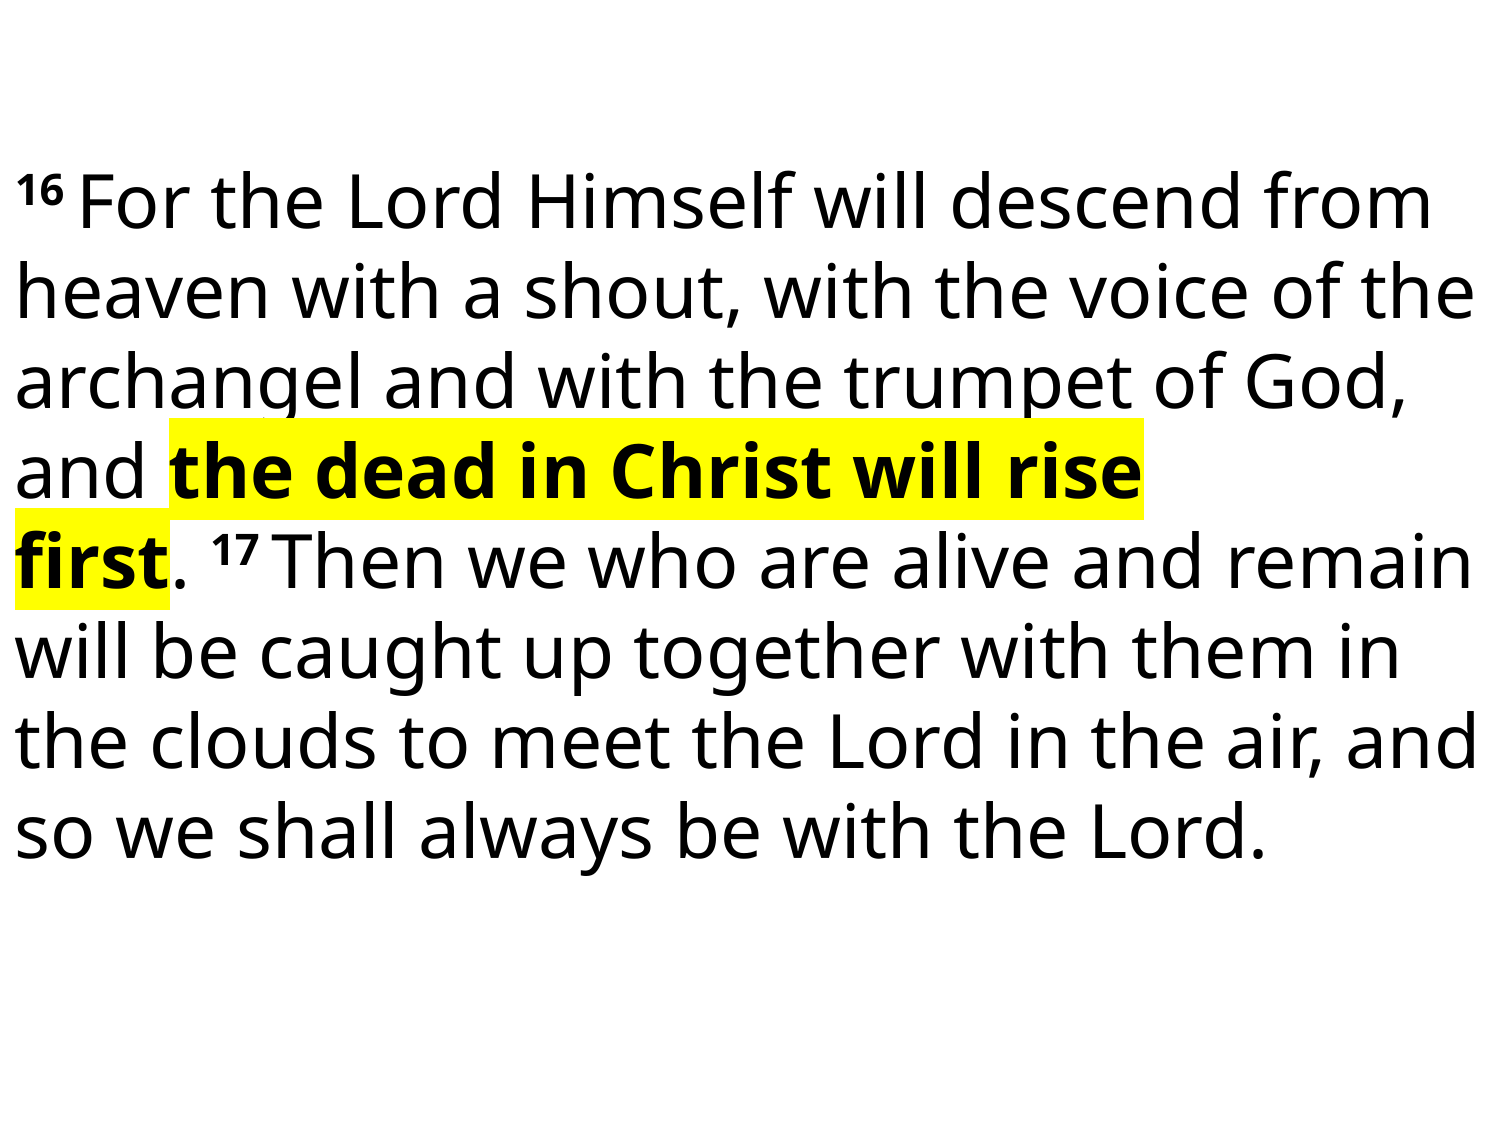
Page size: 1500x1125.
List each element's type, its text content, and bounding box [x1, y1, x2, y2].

text_box 16 For the Lord Himself will descend from heaven with a shout, with the voice of the archangel and with the trumpet of God, and the dead in Christ will rise first. 17 Then we who are alive and remain will be caught up together with them in the clouds to meet the Lord in the air, and so we shall always be with the Lord. [0, 145, 1500, 881]
